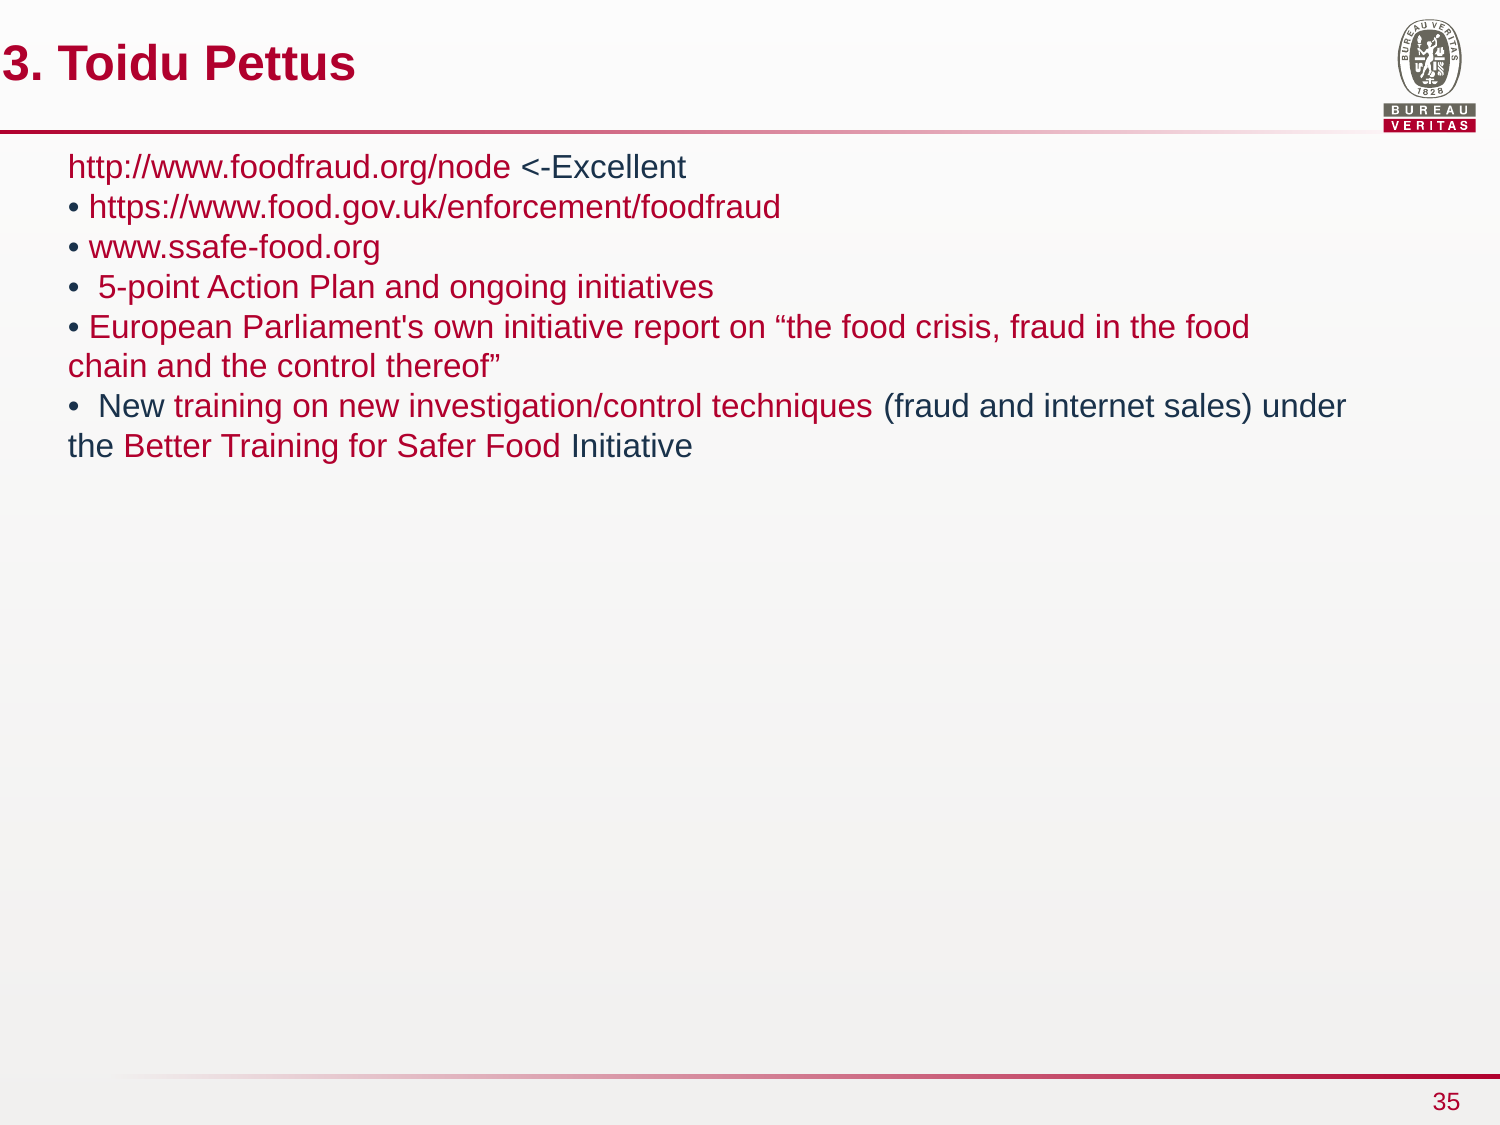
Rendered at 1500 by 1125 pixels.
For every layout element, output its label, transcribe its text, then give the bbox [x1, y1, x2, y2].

text_box http://www.foodfraud.org/node <-Excellent • https://www.food.gov.uk/enforcement/foodfraud • www.ssafe-food.org • 5-point Action Plan and ongoing initiatives • European Parliament's own initiative report on “the food crisis, fraud in the food chain and the control thereof” • New training on new investigation/control techniques (fraud and internet sales) under the Better Training for Safer Food Initiative [53, 137, 1436, 472]
text_box [564, 37, 1471, 138]
text_box 3. Toidu Pettus [0, 30, 458, 99]
